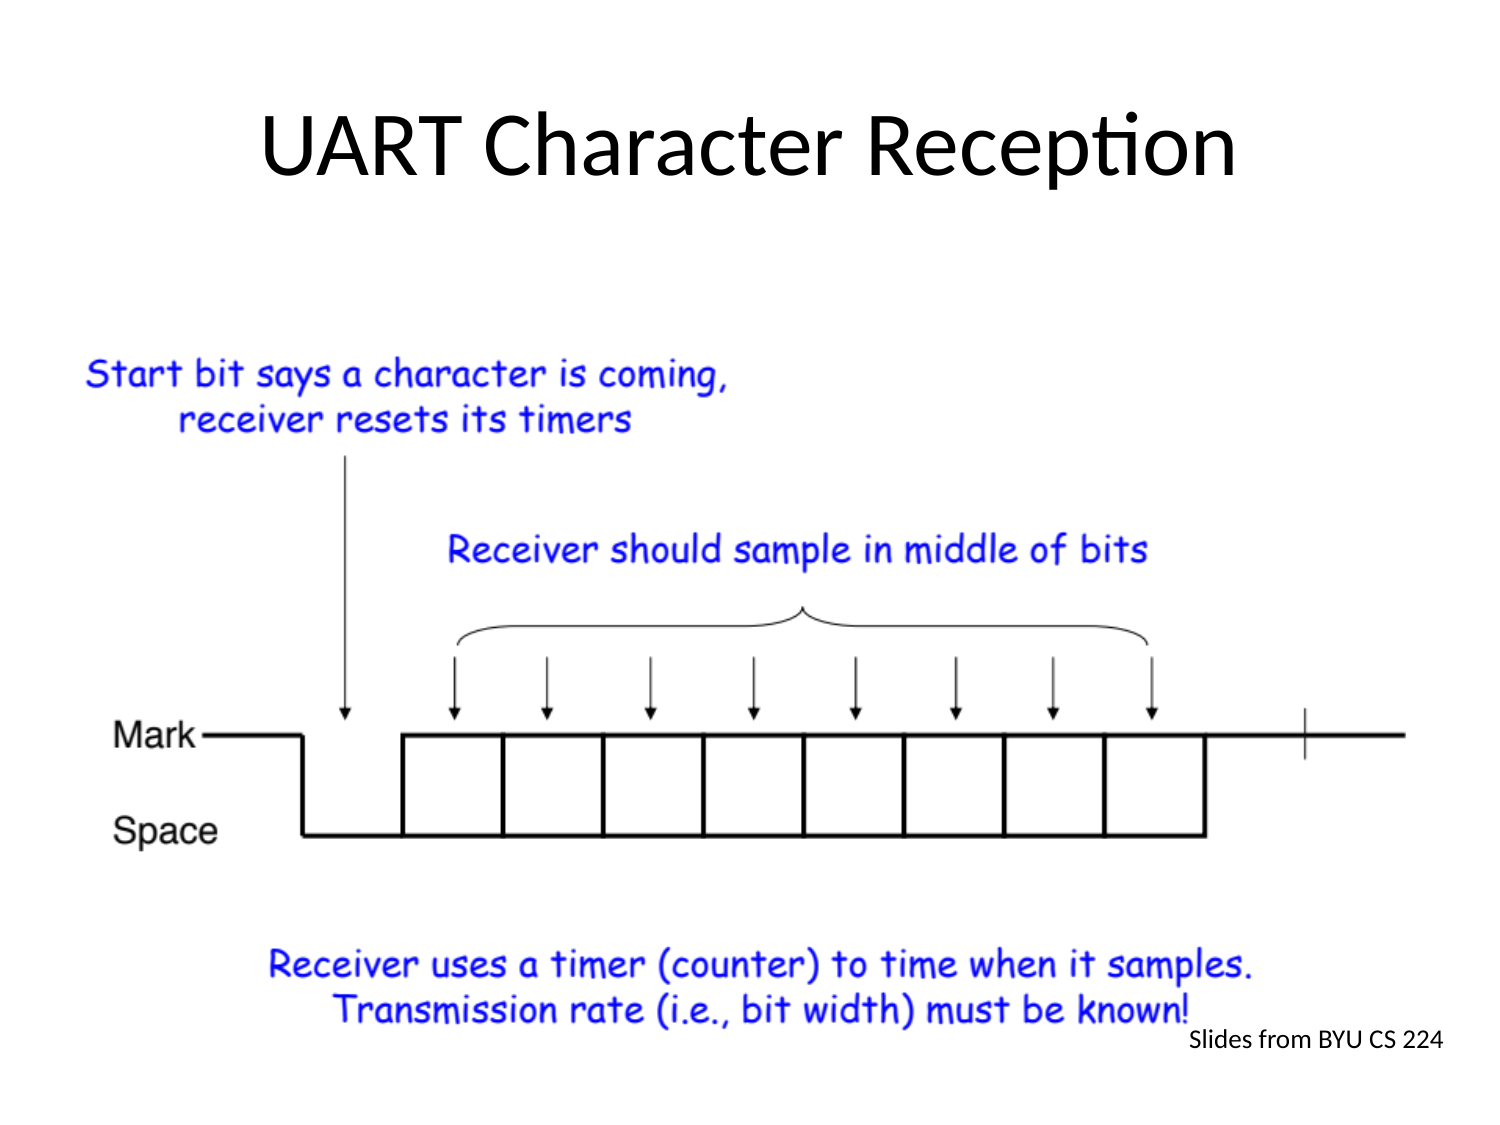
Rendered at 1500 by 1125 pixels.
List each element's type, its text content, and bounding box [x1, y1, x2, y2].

picture [74, 338, 1426, 1037]
text_box Slides from BYU CS 224 [1174, 1017, 1474, 1070]
title UART Character Reception [75, 45, 1425, 233]
